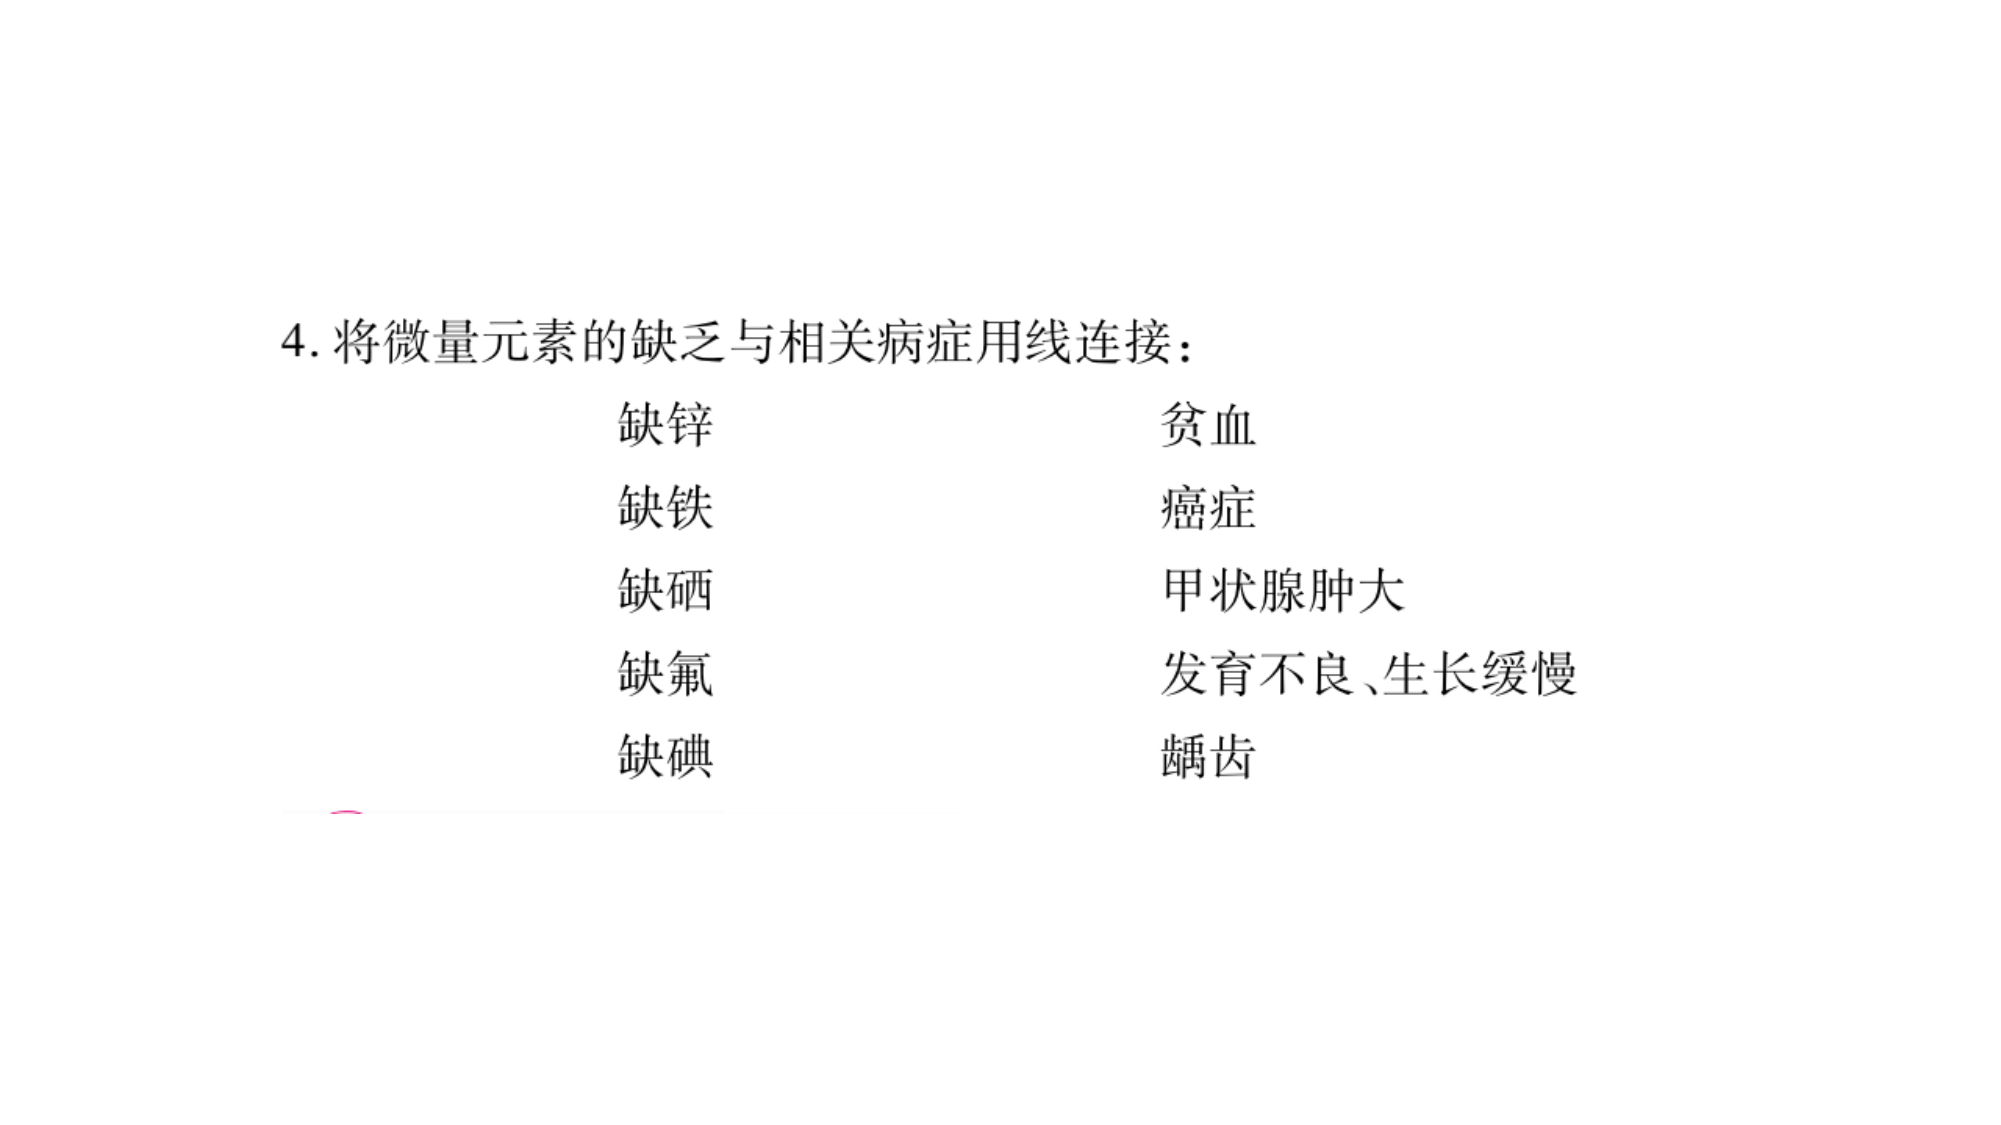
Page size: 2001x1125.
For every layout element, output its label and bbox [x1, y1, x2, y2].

picture [241, 311, 1759, 814]
